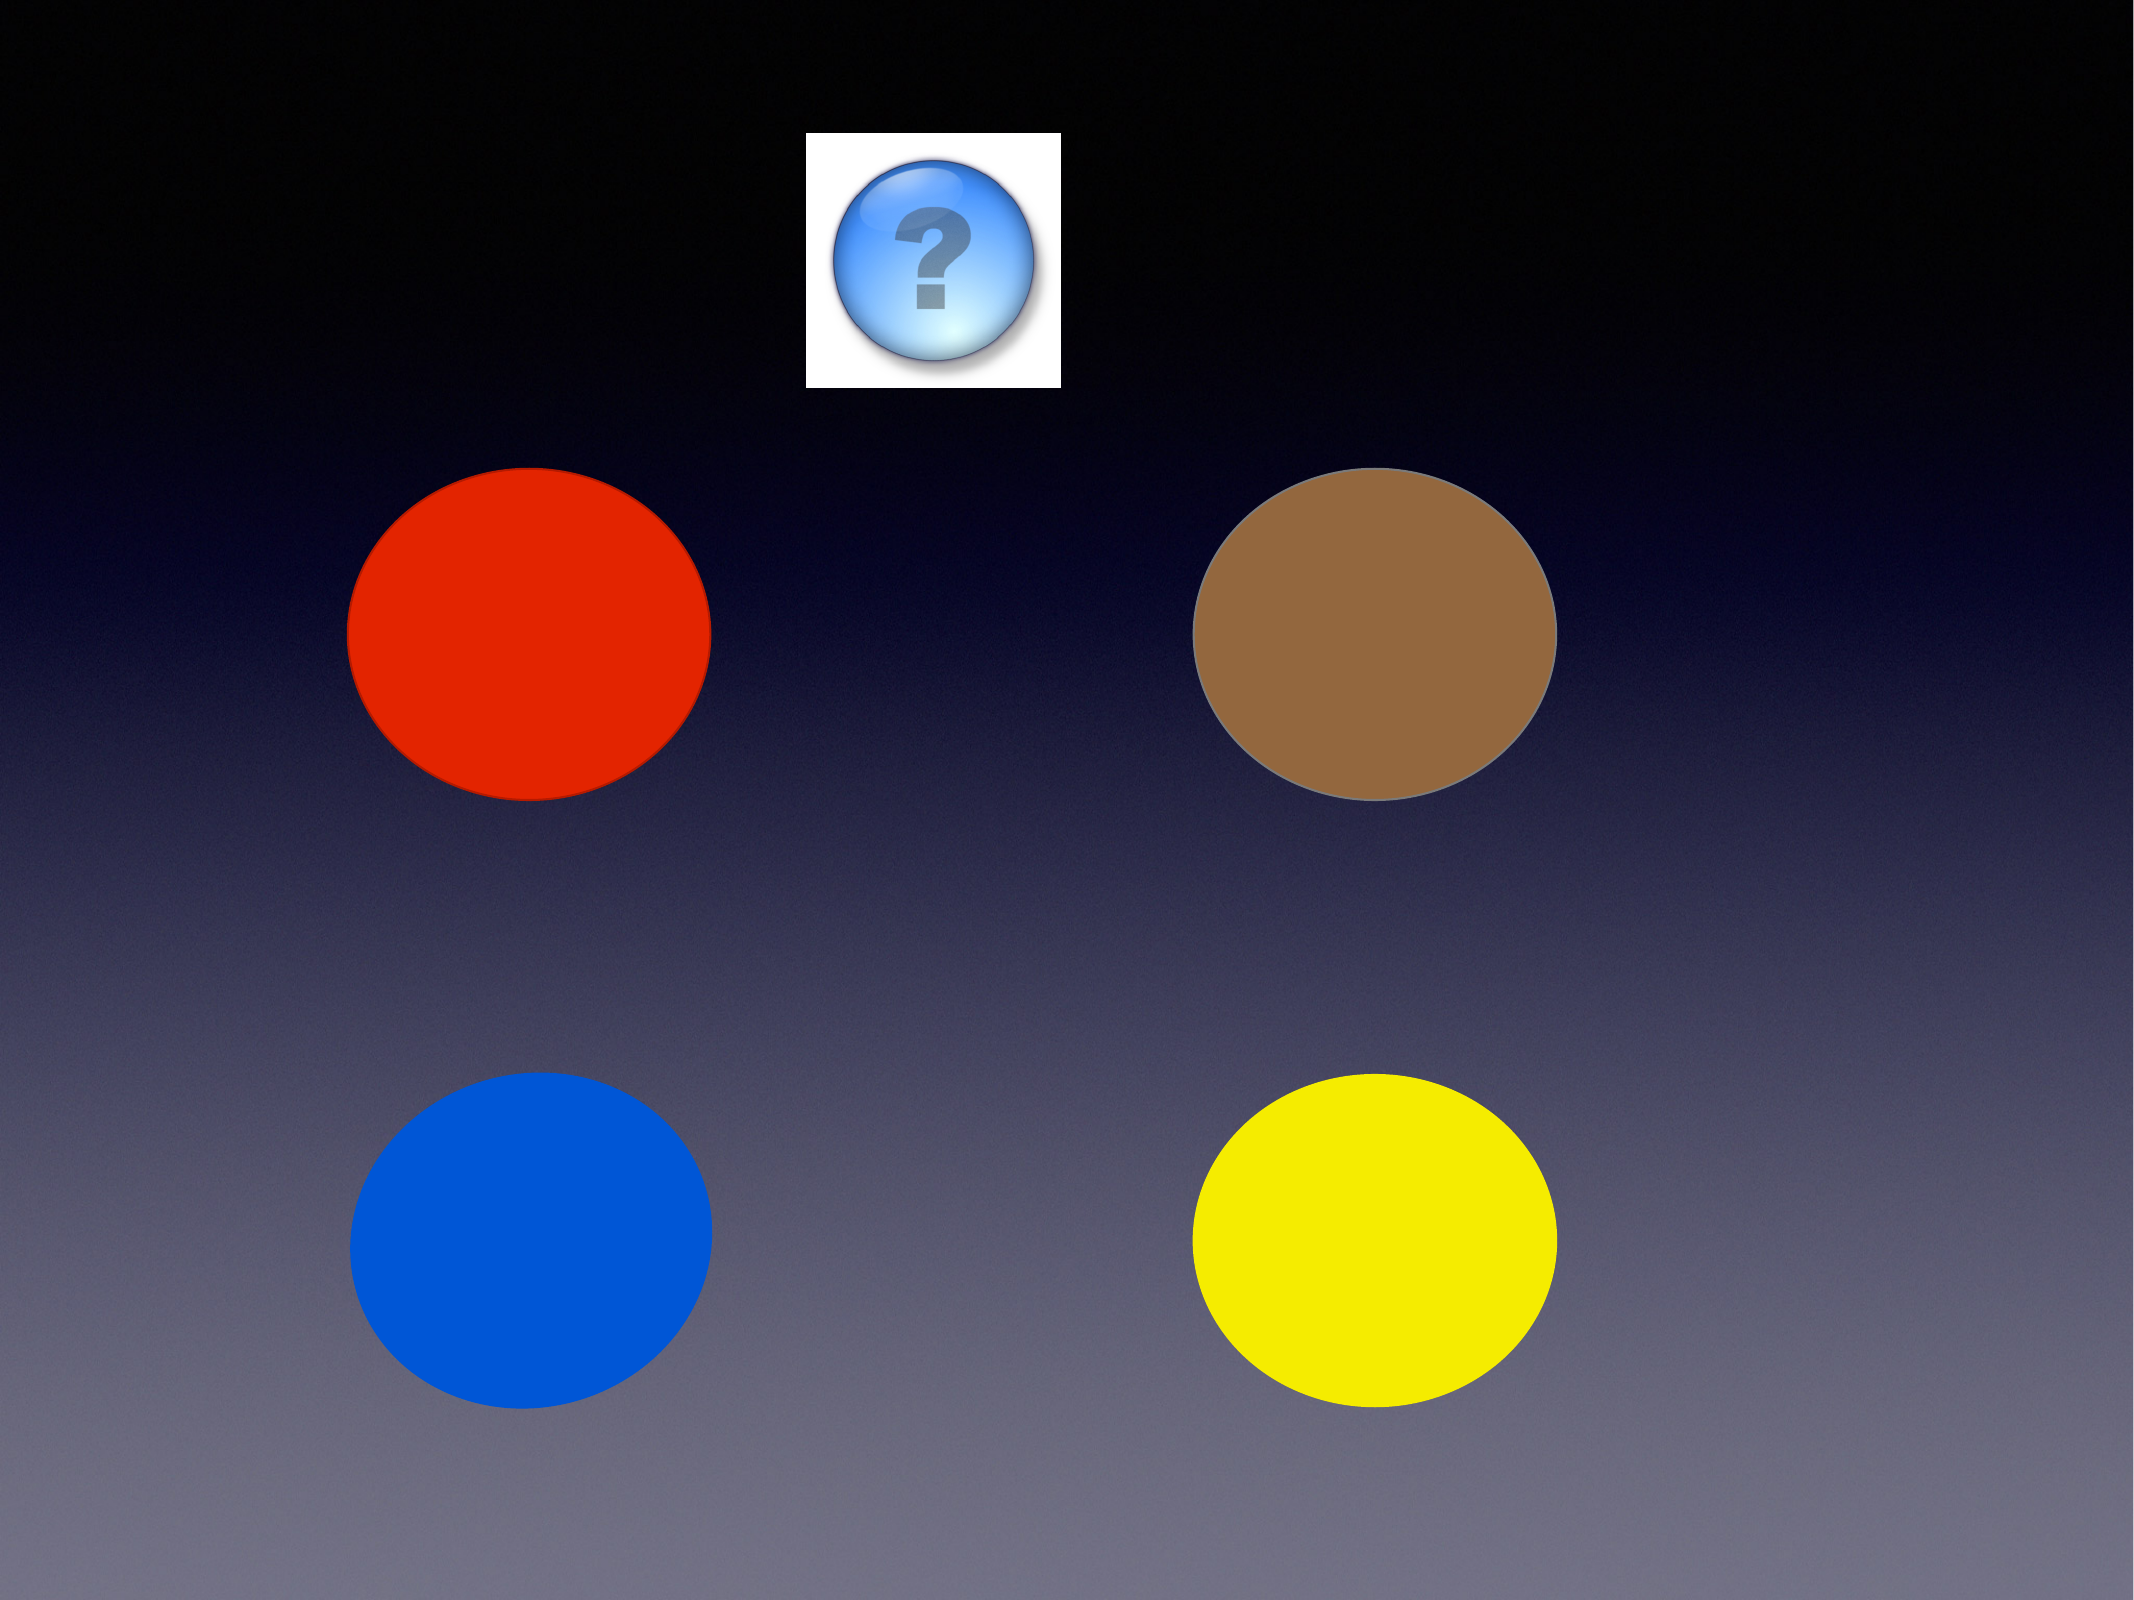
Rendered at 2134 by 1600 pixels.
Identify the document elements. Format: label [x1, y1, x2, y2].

text_box [347, 468, 711, 801]
text_box [1193, 1074, 1557, 1407]
text_box [1193, 468, 1557, 801]
picture [0, 0, 2134, 1600]
text_box [351, 1073, 712, 1408]
